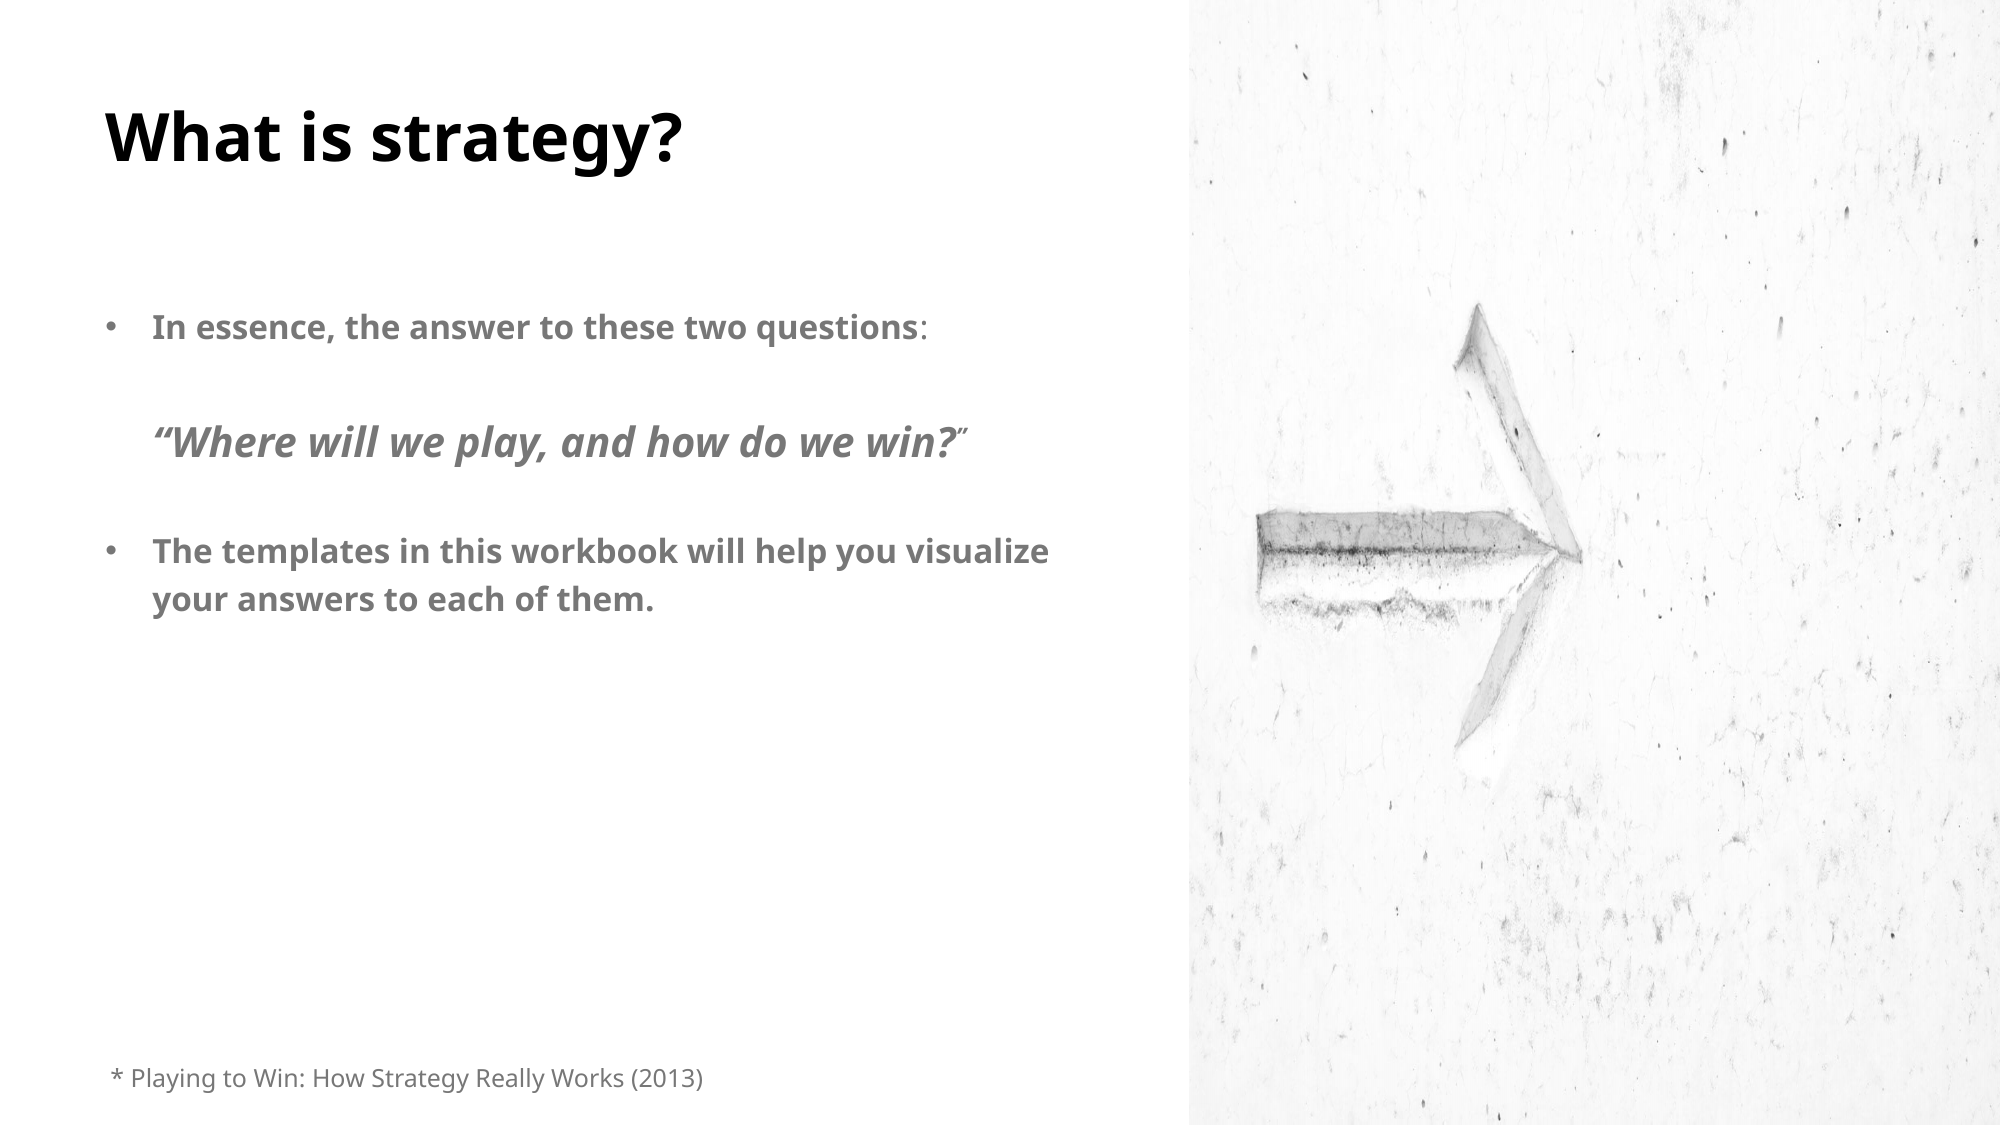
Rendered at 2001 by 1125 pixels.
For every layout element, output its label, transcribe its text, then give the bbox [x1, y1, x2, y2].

title What is strategy? [90, 30, 1095, 249]
picture [1188, 0, 2000, 1125]
text_box * Playing to Win: How Strategy Really Works (2013) [95, 1054, 719, 1100]
list In essence, the answer to these two questions: “Where will we play, and how do we win?” The templates in this workbook will help you visualize your answers to each of them. [90, 290, 1095, 1013]
